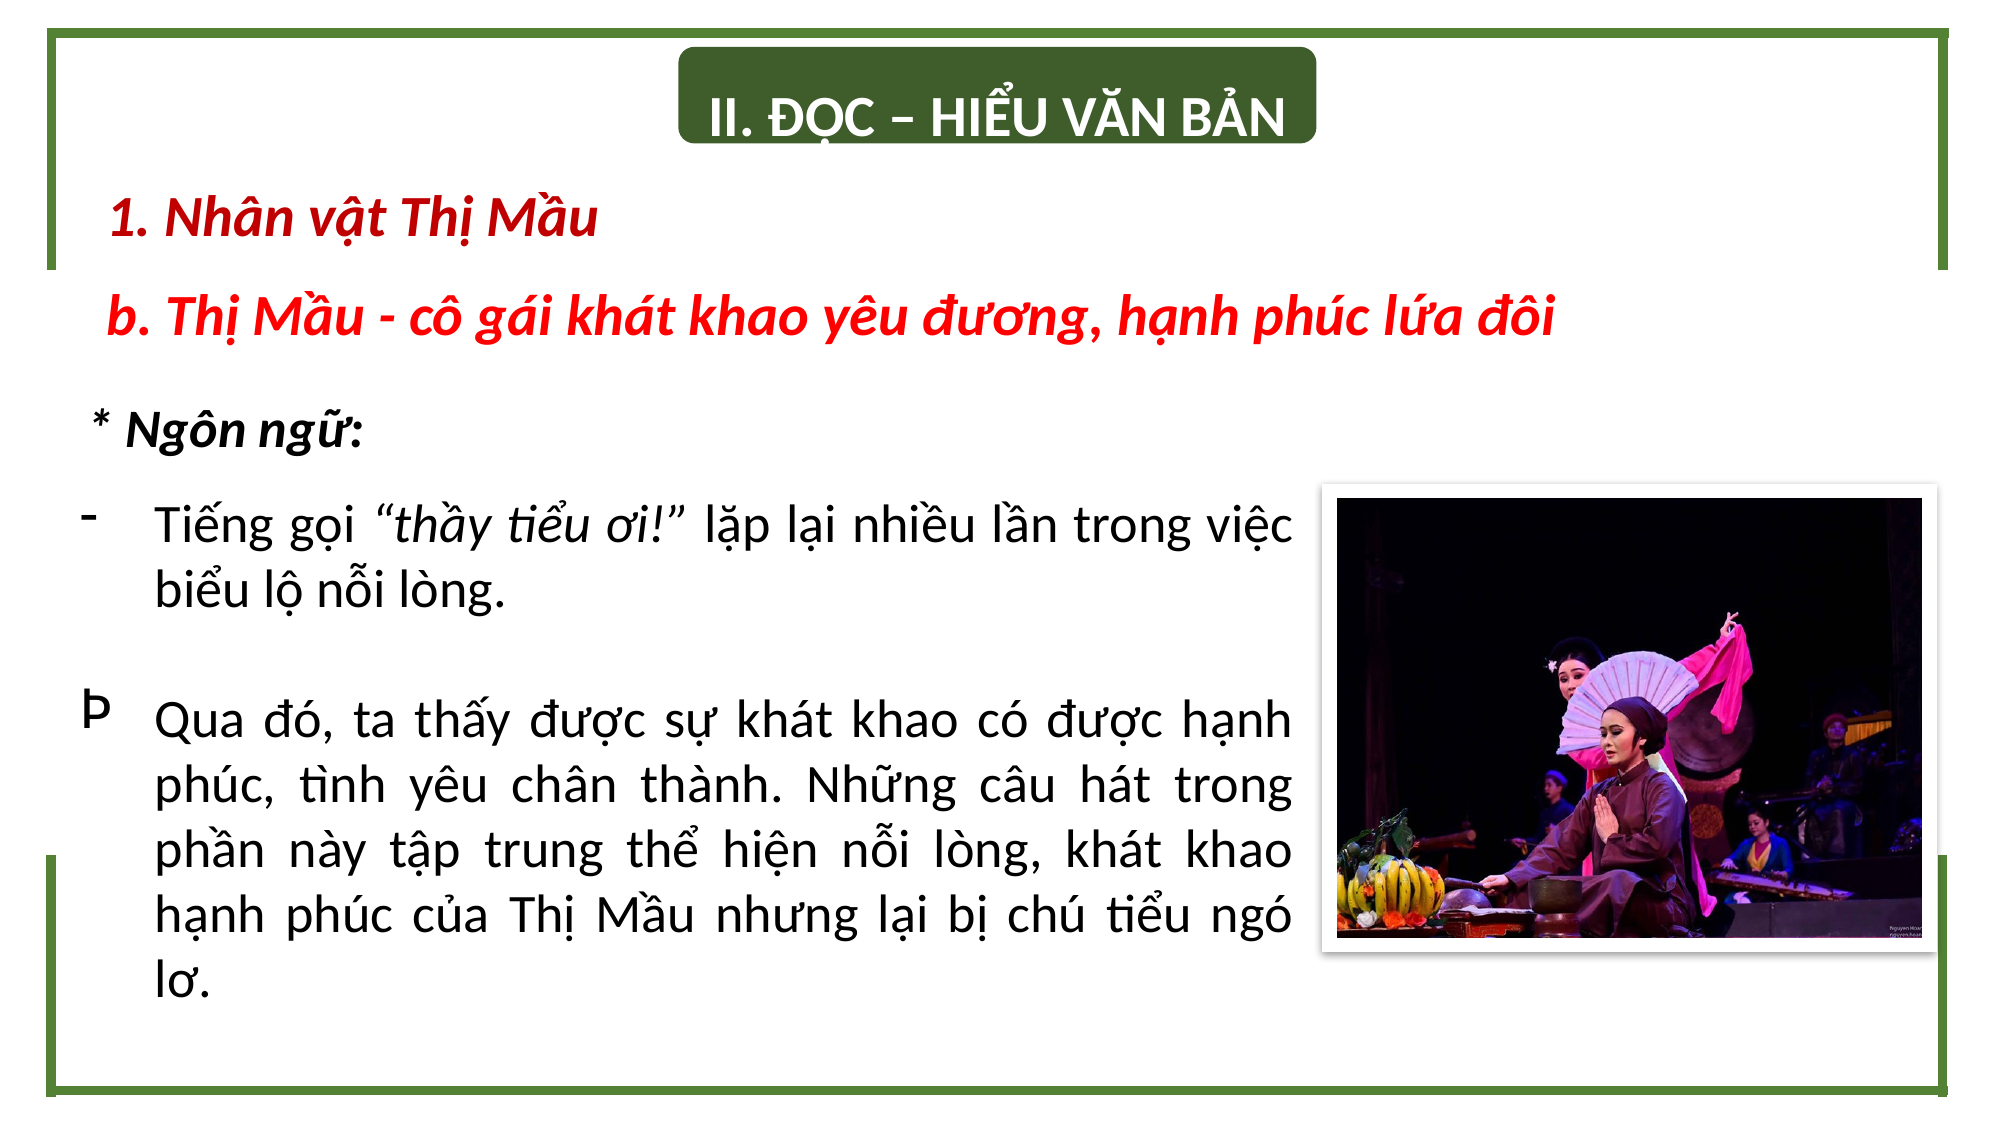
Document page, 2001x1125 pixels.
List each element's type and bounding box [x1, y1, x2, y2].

text_box [51, 27, 1949, 1098]
picture [1336, 498, 1923, 938]
